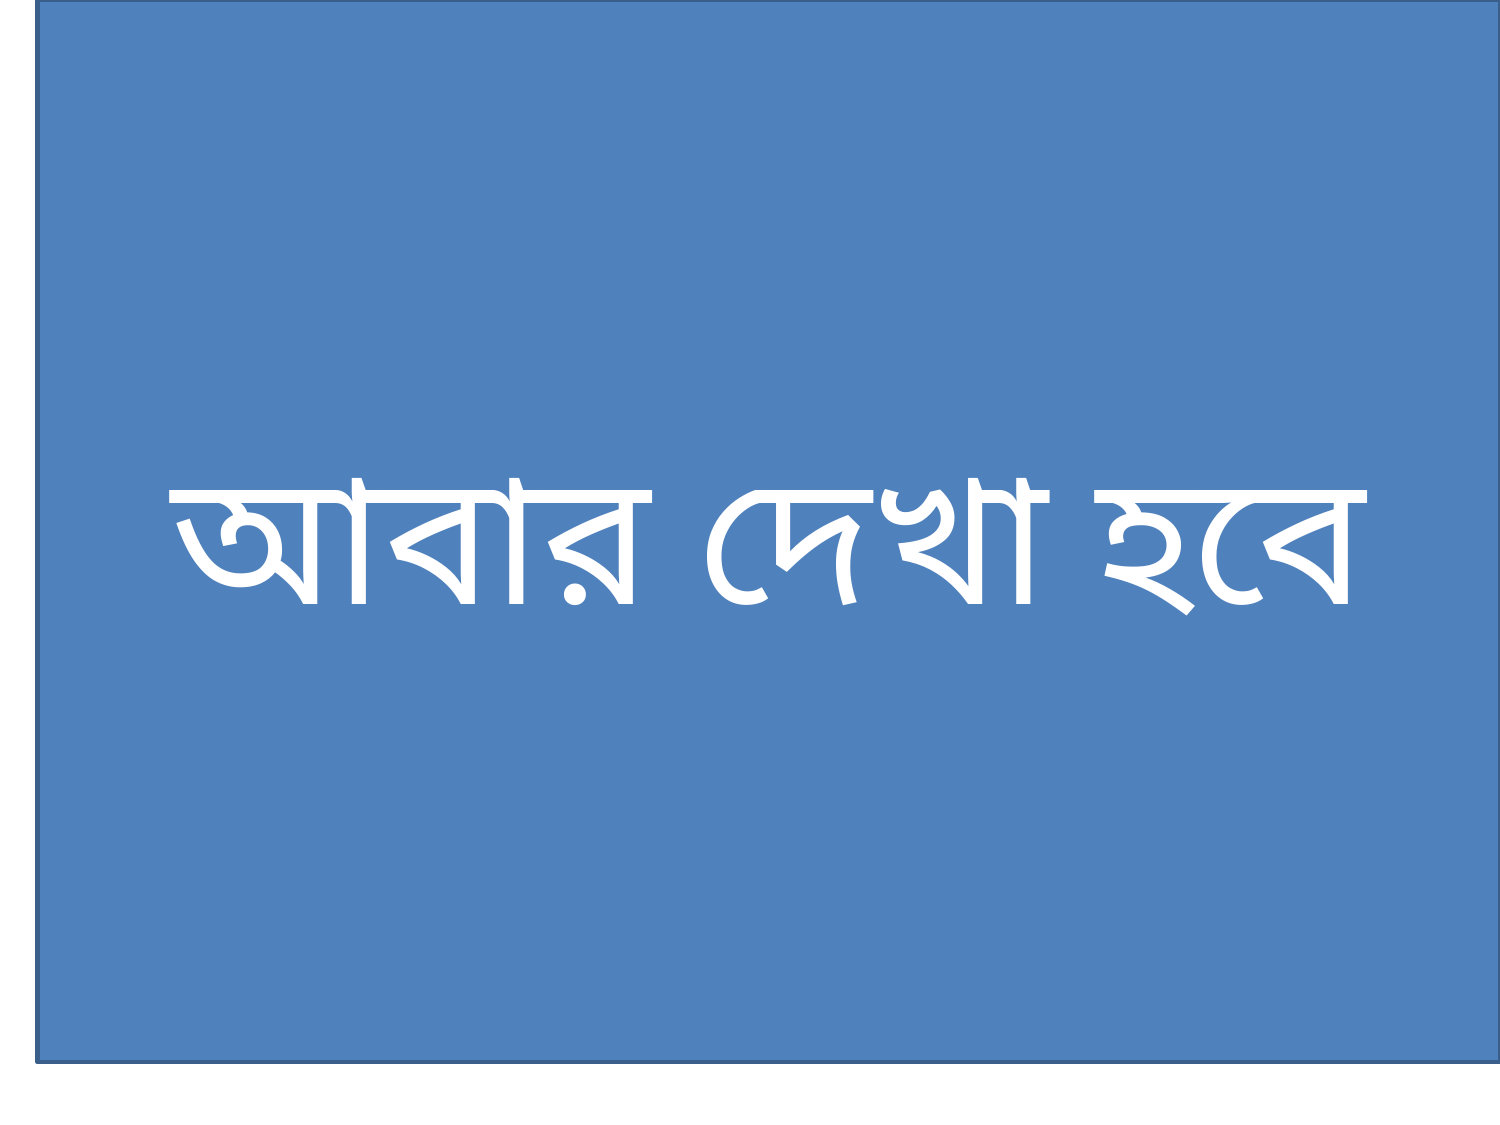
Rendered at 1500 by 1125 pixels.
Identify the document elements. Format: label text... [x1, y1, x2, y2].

text_box আবার দেখা হবে [35, 0, 1500, 1064]
